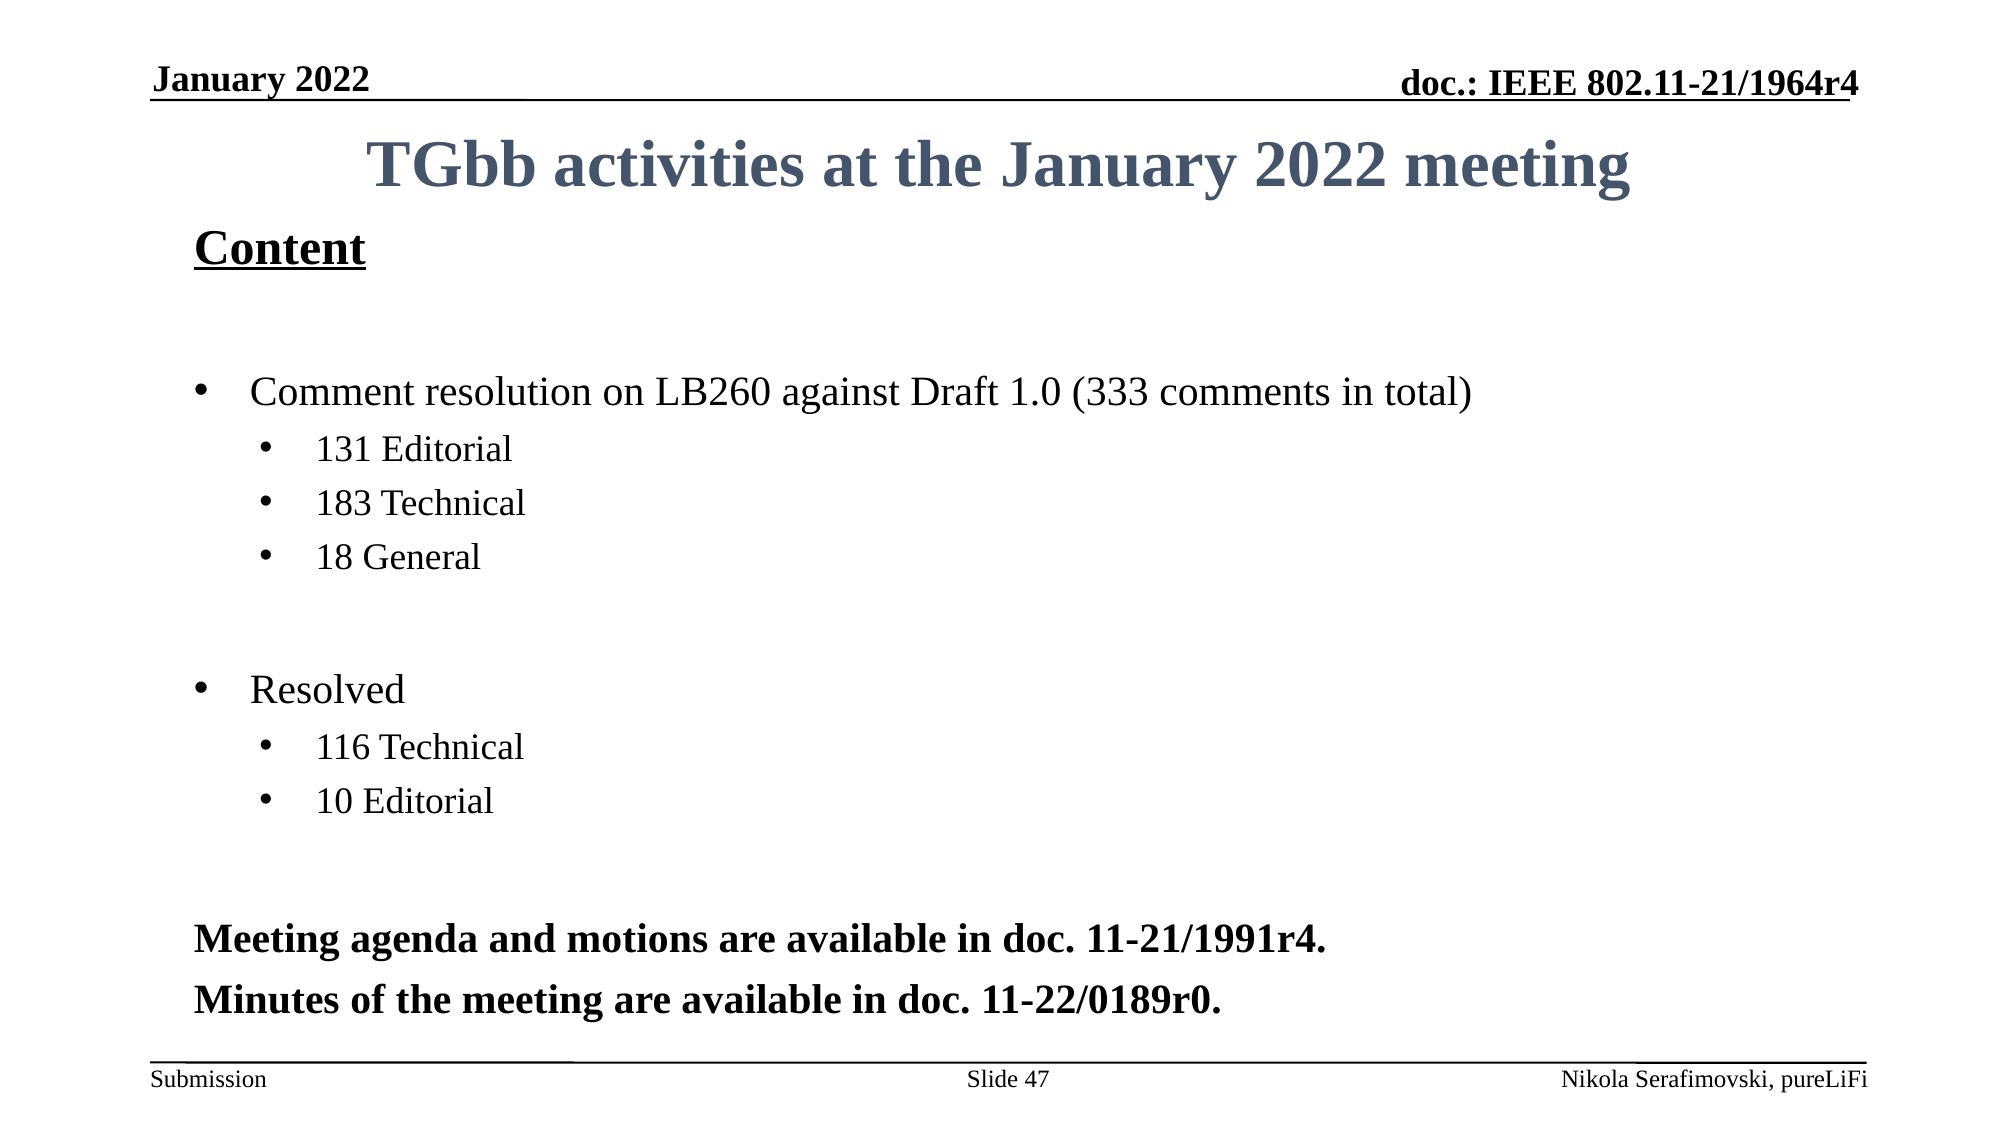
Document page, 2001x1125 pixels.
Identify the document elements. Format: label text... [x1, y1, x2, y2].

title TGbb activities at the January 2022 meeting [149, 112, 1850, 206]
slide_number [152, 54, 563, 100]
list Content Comment resolution on LB260 against Draft 1.0 (333 comments in total) 131 Editorial 183 Technical 18 General Resolved 116 Technical 10 Editorial Meeting agenda and motions are available in doc. 11-21/1991r4. Minutes of the meeting are available in doc. 11-22/0189r0. [103, 206, 1934, 919]
footer Nikola Serafimovski, pureLiFi [1171, 1061, 1869, 1093]
slide_number Slide 47 [950, 1061, 1067, 1123]
